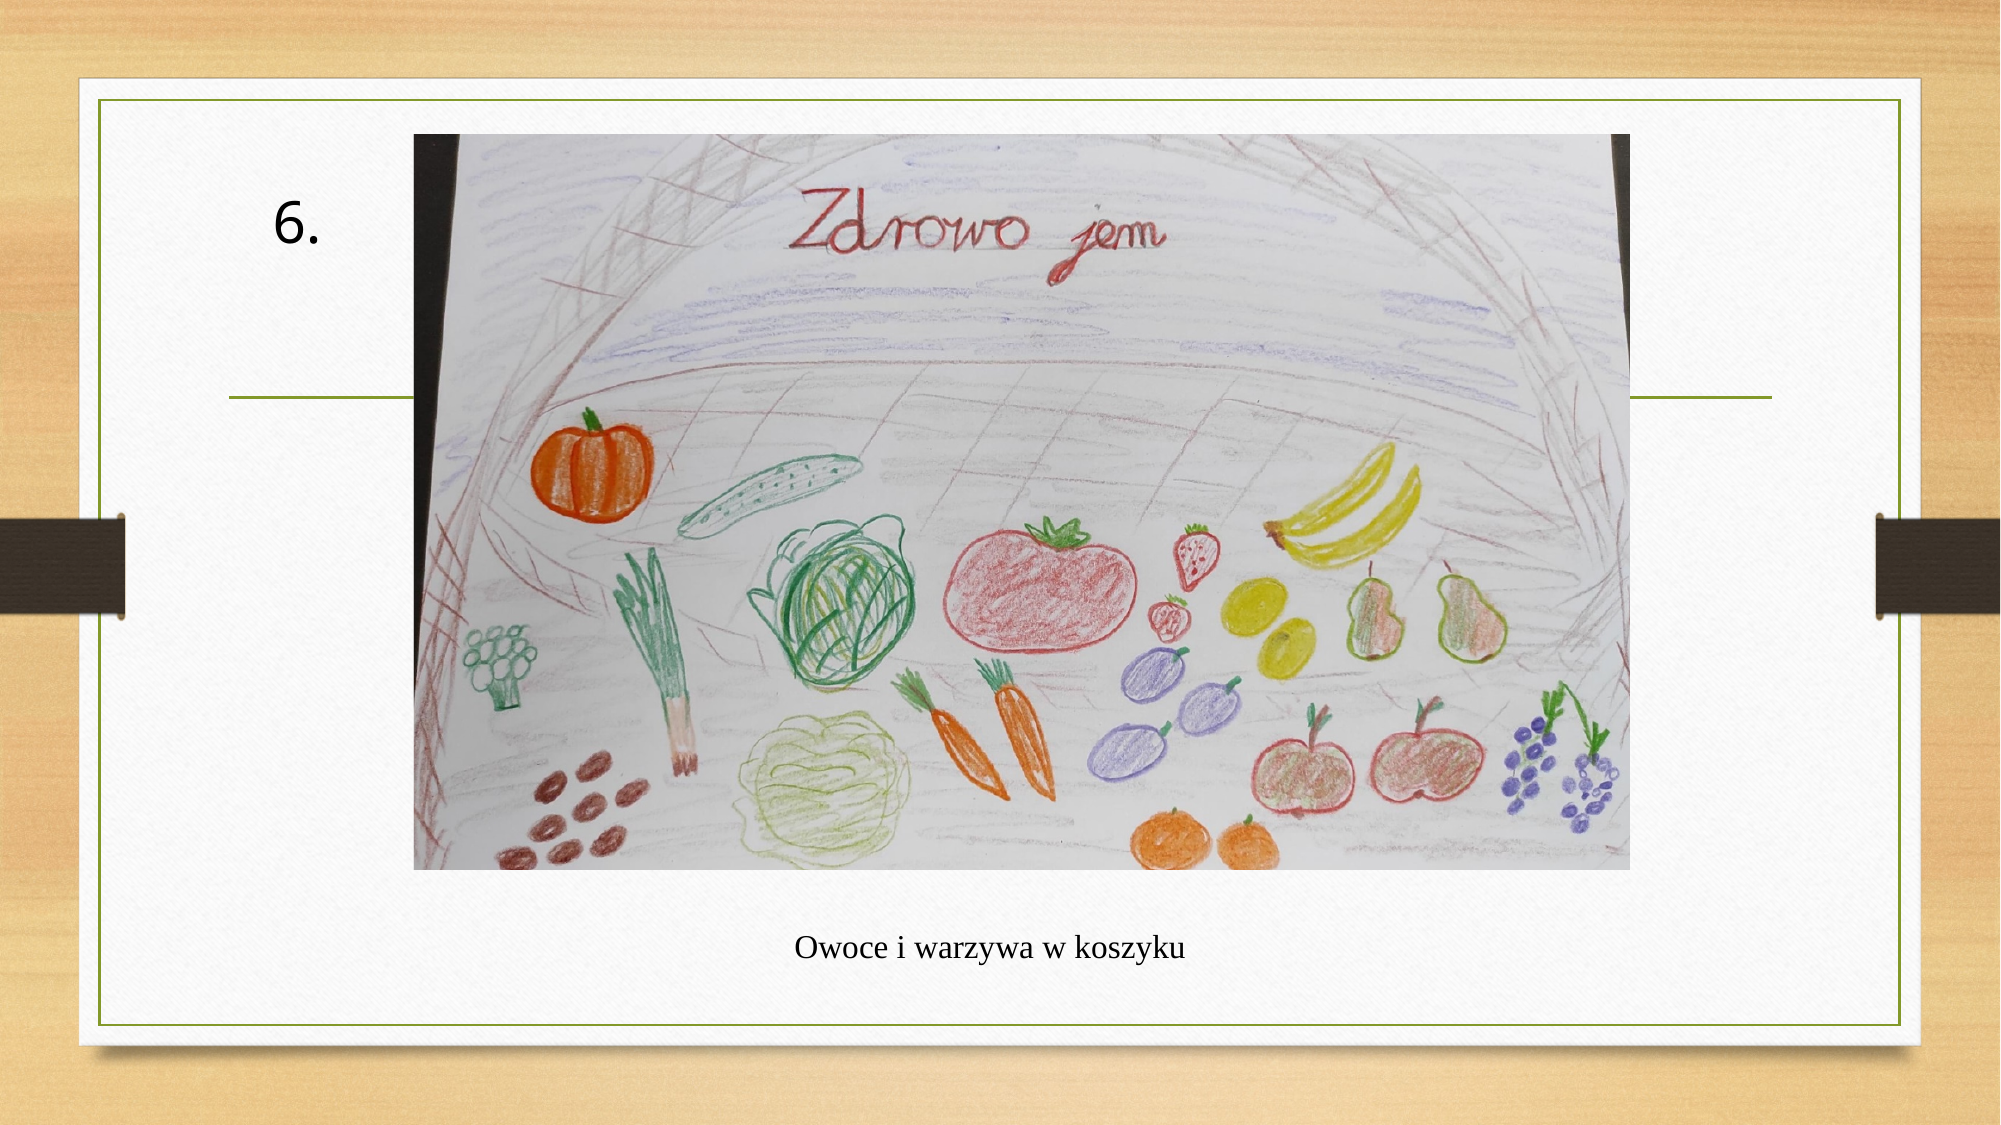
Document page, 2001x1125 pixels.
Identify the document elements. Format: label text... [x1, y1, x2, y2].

picture [0, 0, 2001, 1125]
text_box 6. [257, 178, 365, 263]
